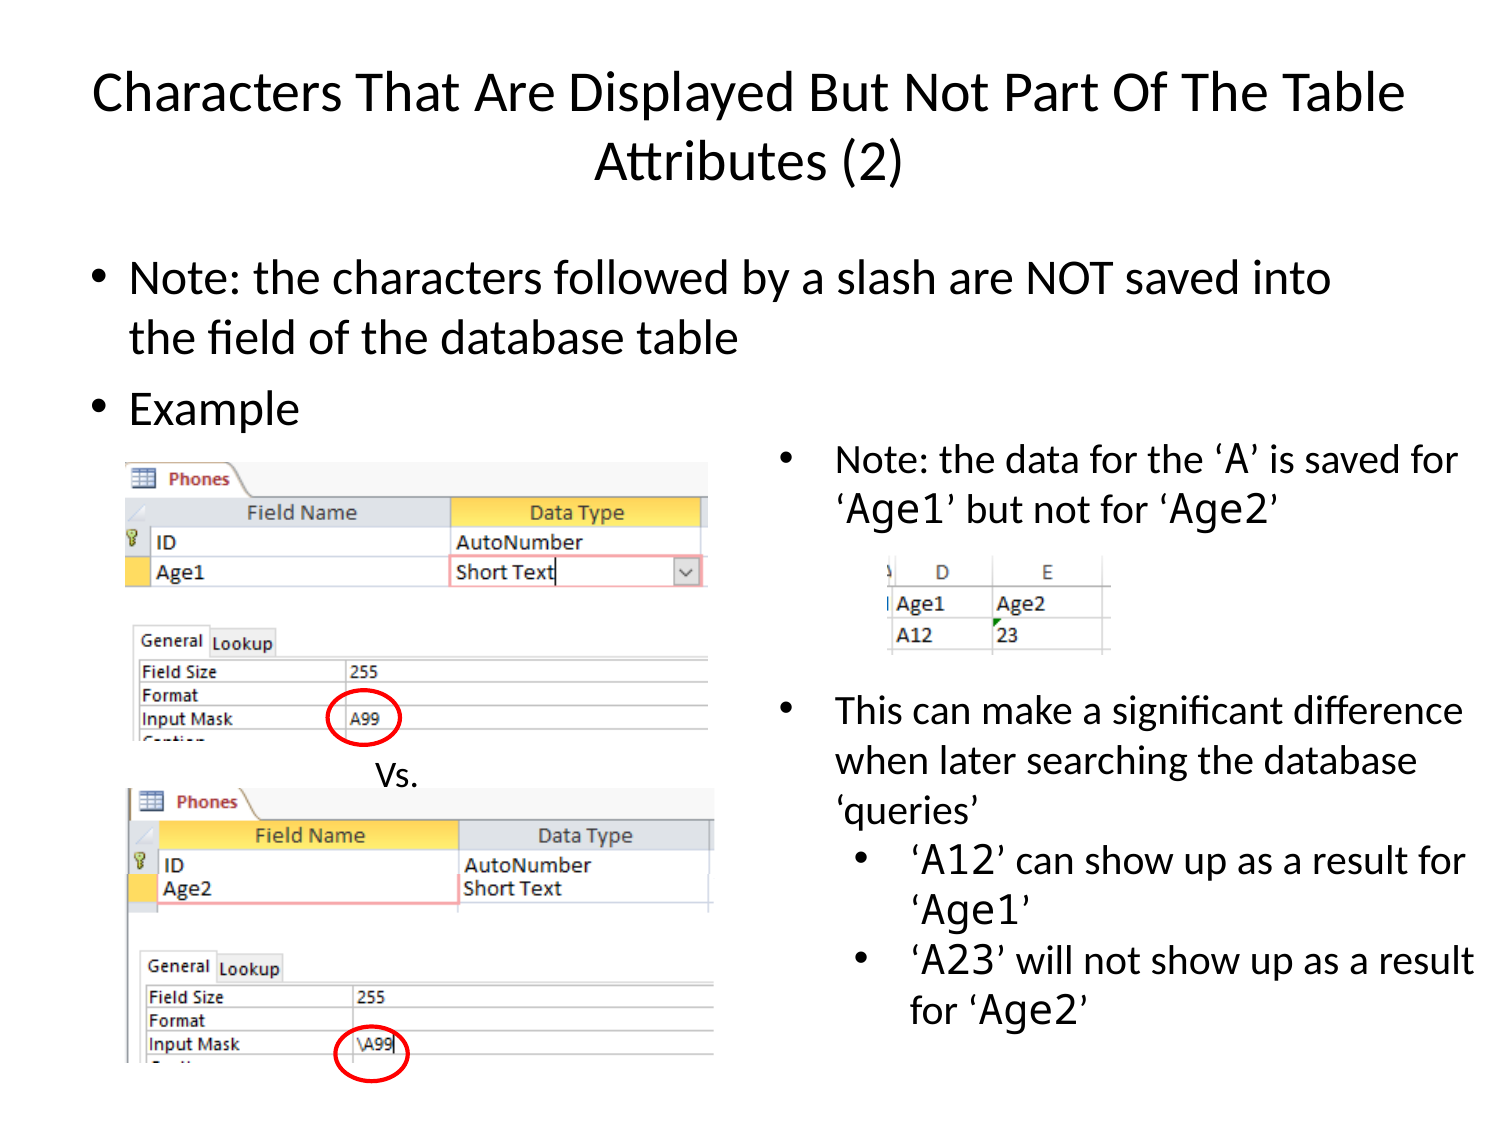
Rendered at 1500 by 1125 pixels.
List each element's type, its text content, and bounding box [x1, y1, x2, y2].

text_box [342, 1073, 401, 1084]
text_box Note: the data for the ‘A’ is saved for ‘Age1’ but not for ‘Age2’ This can make a significant difference when later searching the database ‘queries’ ‘A12’ can show up as a result for ‘Age1’ ‘A23’ will not show up as a result for ‘Age2’ [763, 424, 1500, 1100]
text_box Vs. [360, 750, 473, 787]
picture [124, 462, 709, 741]
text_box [124, 788, 715, 1064]
title Characters That Are Displayed But Not Part Of The Table Attributes (2) [75, 45, 1425, 200]
list Note: the characters followed by a slash are NOT saved into the field of the database table Example [75, 237, 1425, 1063]
picture [887, 548, 1112, 655]
